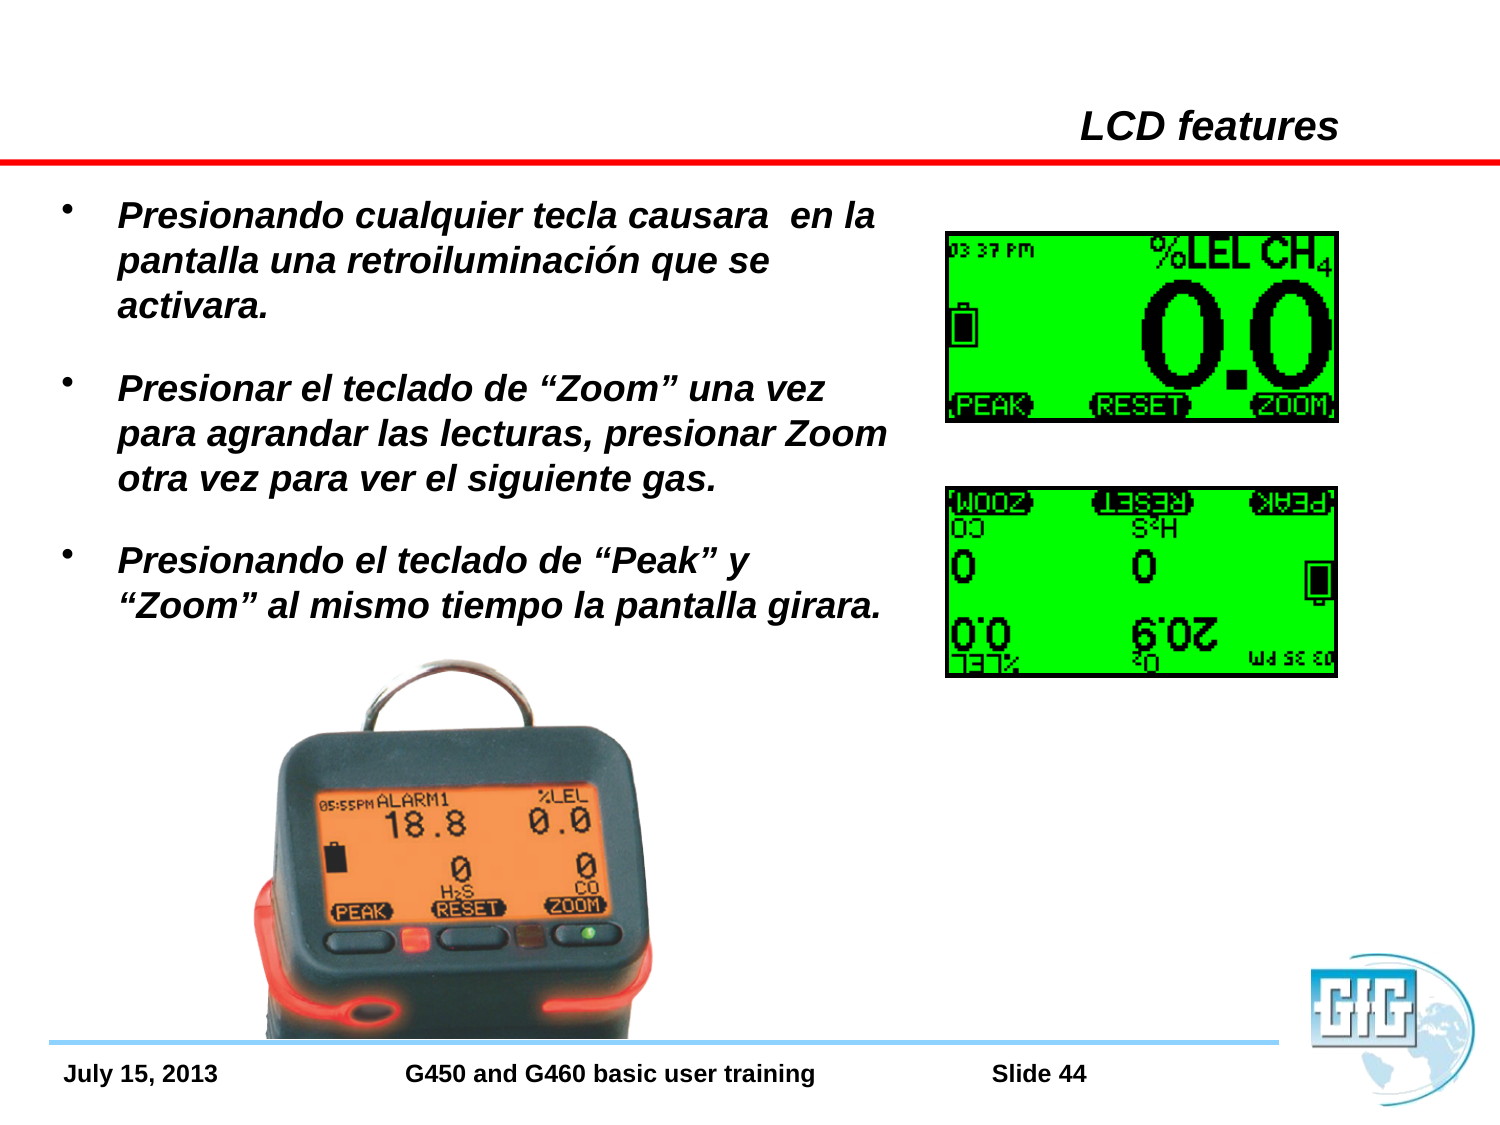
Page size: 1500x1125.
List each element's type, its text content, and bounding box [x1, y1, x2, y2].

picture [1311, 953, 1476, 1108]
picture [948, 490, 1334, 674]
title LCD features [343, 23, 1356, 157]
picture [948, 235, 1335, 419]
list Presionando cualquier tecla causara en la pantalla una retroiluminación que se activara. Presionar el teclado de “Zoom” una vez para agrandar las lecturas, presionar Zoom otra vez para ver el siguiente gas. Presionando el teclado de “Peak” y “Zoom” al mismo tiempo la pantalla girara. [46, 183, 911, 664]
picture [225, 653, 666, 1039]
